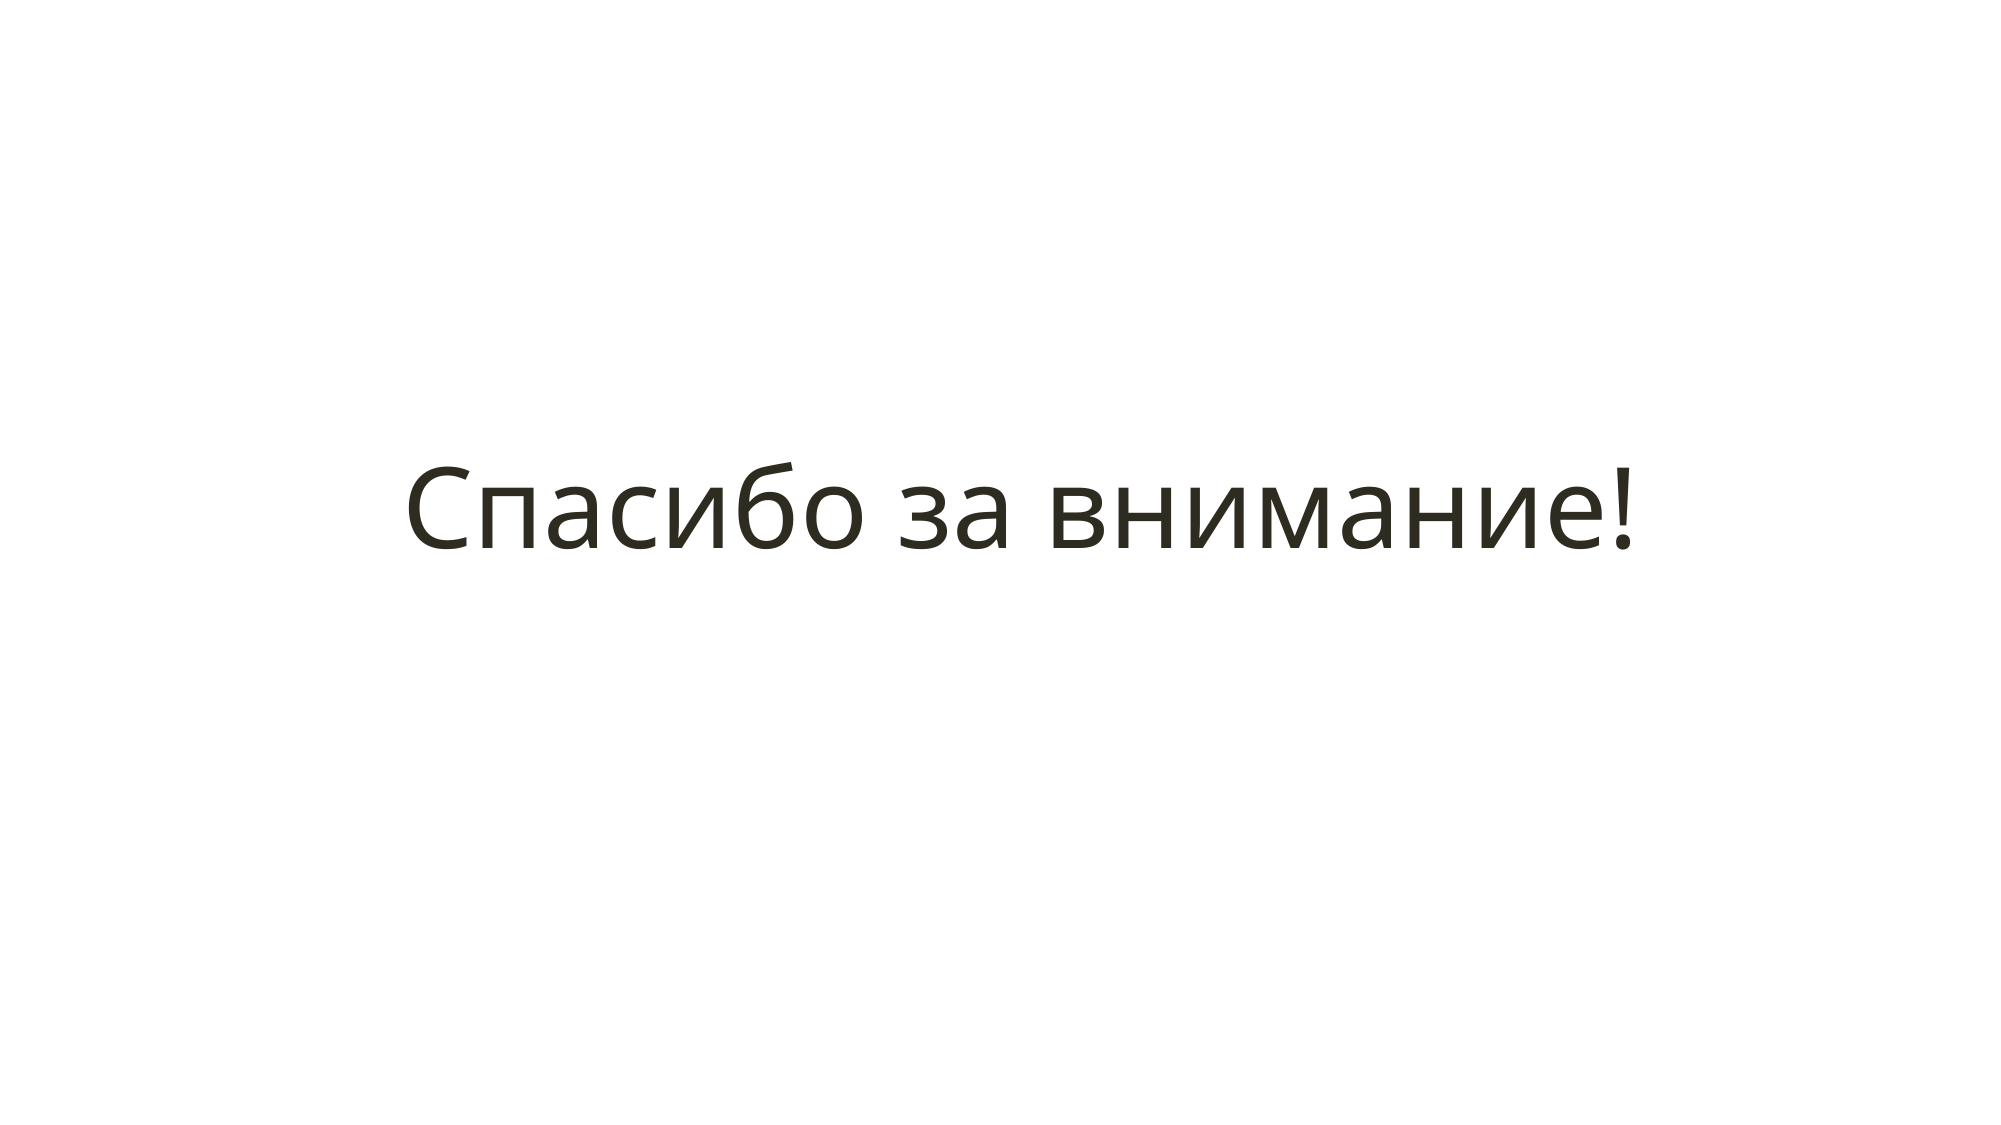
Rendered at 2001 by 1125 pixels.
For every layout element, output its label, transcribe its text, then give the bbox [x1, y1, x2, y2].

text_box Спасибо за внимание! [387, 428, 1654, 579]
